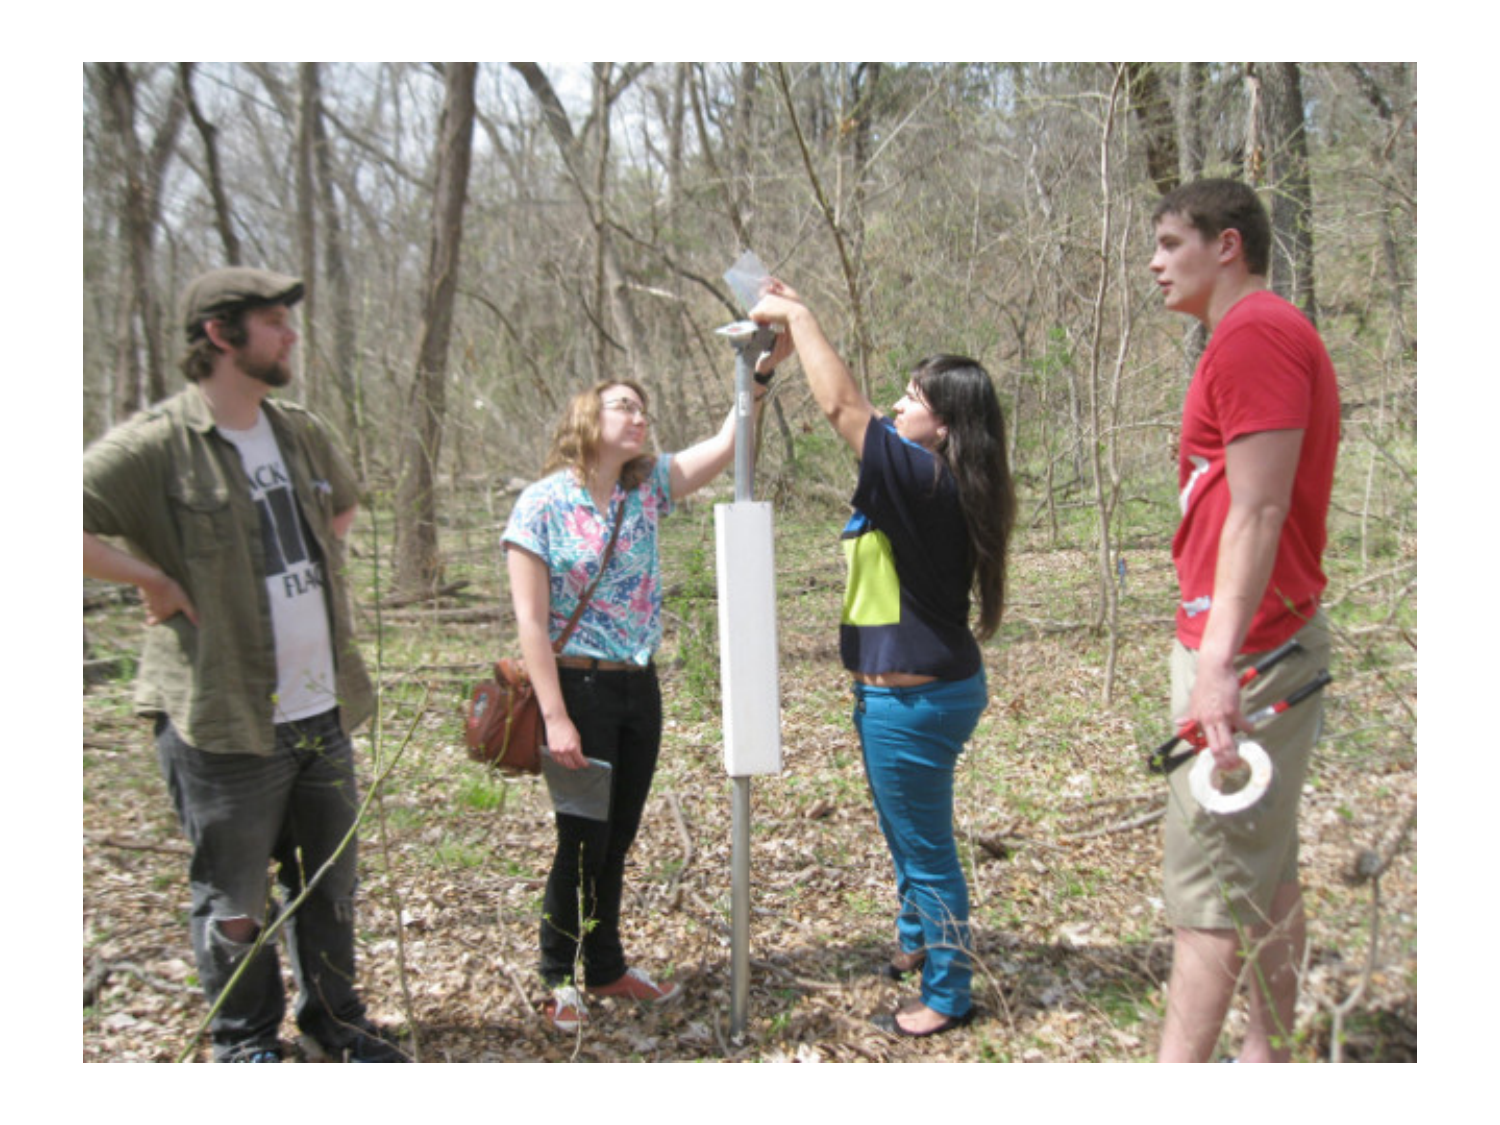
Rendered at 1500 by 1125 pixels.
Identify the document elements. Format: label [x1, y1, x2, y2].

picture [83, 62, 1417, 1063]
text_box [74, 45, 1425, 233]
